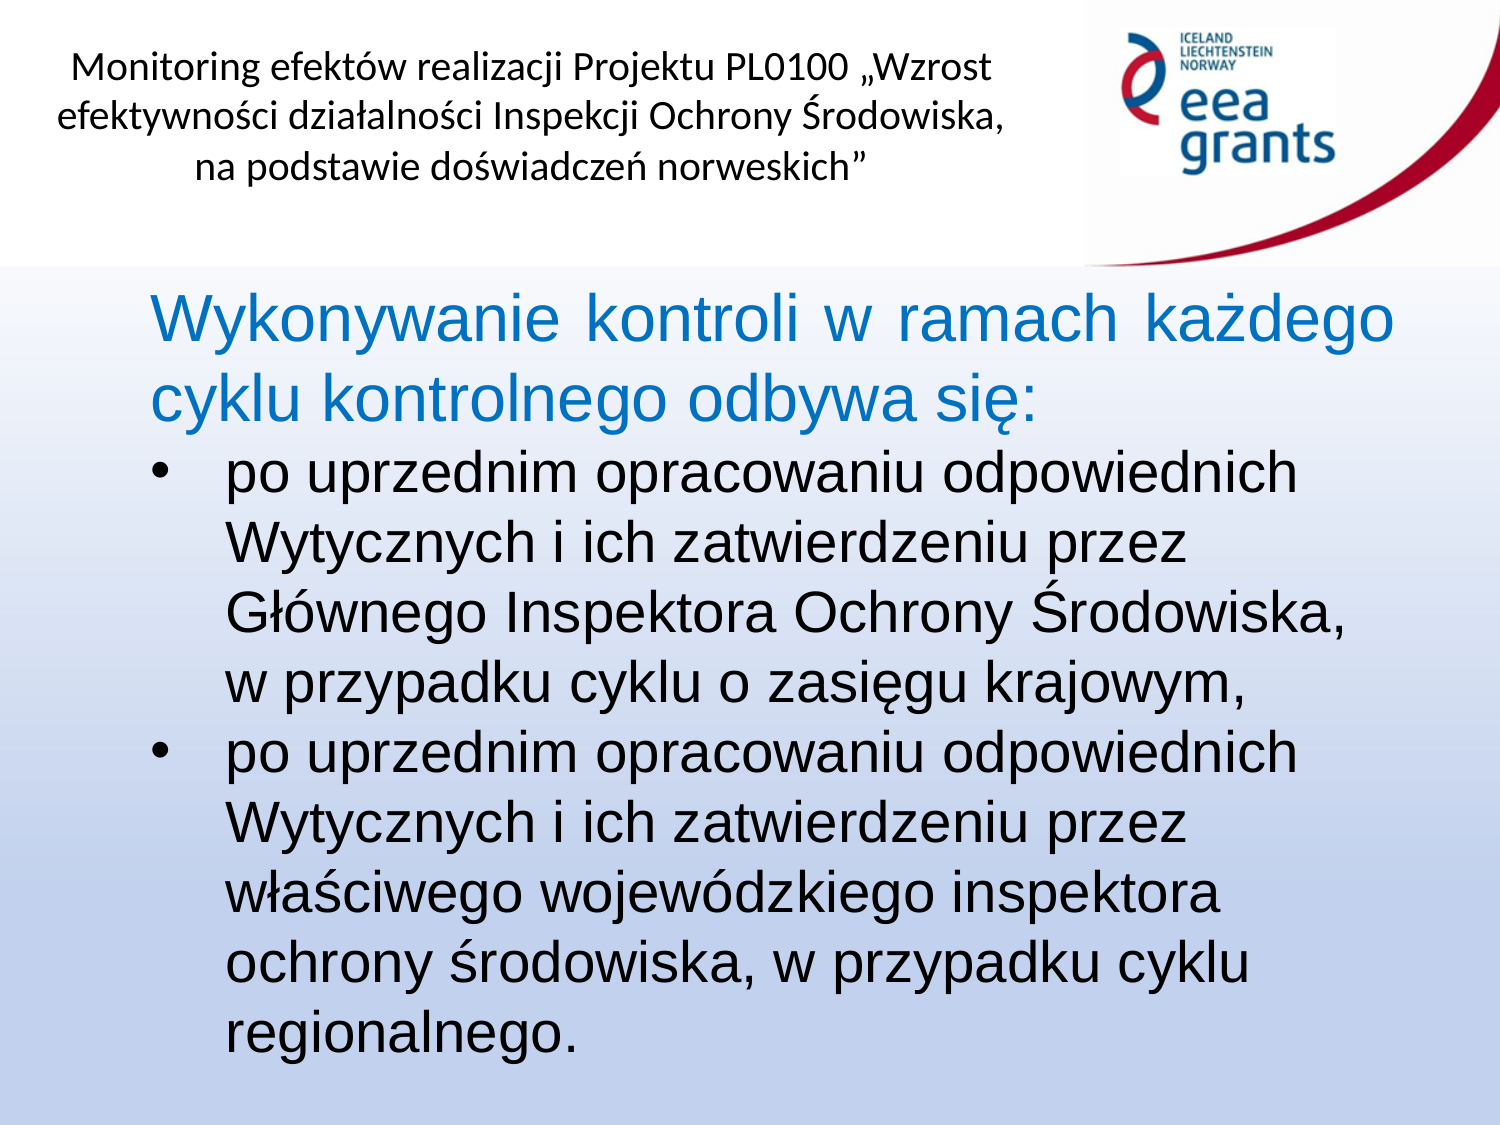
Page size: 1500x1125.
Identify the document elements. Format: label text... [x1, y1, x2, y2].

picture [0, 0, 1500, 1125]
subtitle Wykonywanie kontroli w ramach każdego cyklu kontrolnego odbywa się: po uprzednim opracowaniu odpowiednich Wytycznych i ich zatwierdzeniu przez Głównego Inspektora Ochrony Środowiska, w przypadku cyklu o zasięgu krajowym, po uprzednim opracowaniu odpowiednich Wytycznych i ich zatwierdzeniu przez właściwego wojewódzkiego inspektora ochrony środowiska, w przypadku cyklu regionalnego. [135, 267, 1412, 1035]
